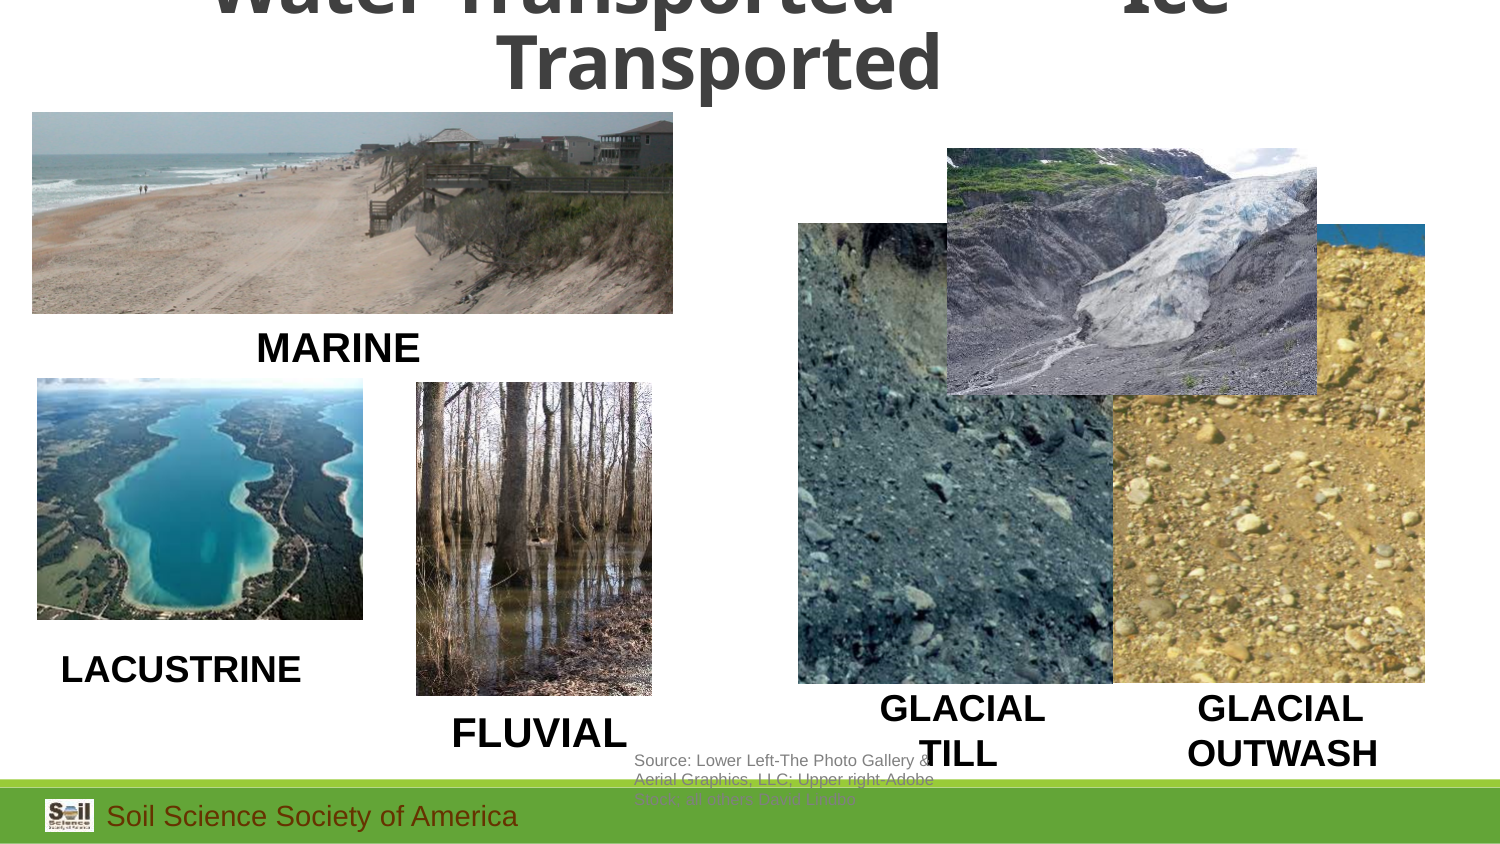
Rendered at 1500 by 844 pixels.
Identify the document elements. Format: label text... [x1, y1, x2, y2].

text_box MARINE [219, 324, 458, 379]
text_box LACUSTRINE [37, 637, 326, 698]
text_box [16, 789, 827, 842]
picture [415, 382, 652, 697]
text_box FLUVIAL [412, 698, 668, 764]
picture [32, 111, 674, 315]
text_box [798, 212, 1426, 721]
text_box GLACIAL GLACIAL TILL OUTWASH [798, 676, 1464, 782]
picture [946, 147, 1317, 396]
text_box Source: Lower Left-The Photo Gallery & Aerial Graphics, LLC; Upper right-Adobe Stock; all others David Lindbo [619, 741, 979, 817]
picture [36, 378, 364, 621]
title Water Transported Ice Transported [96, 0, 1345, 113]
